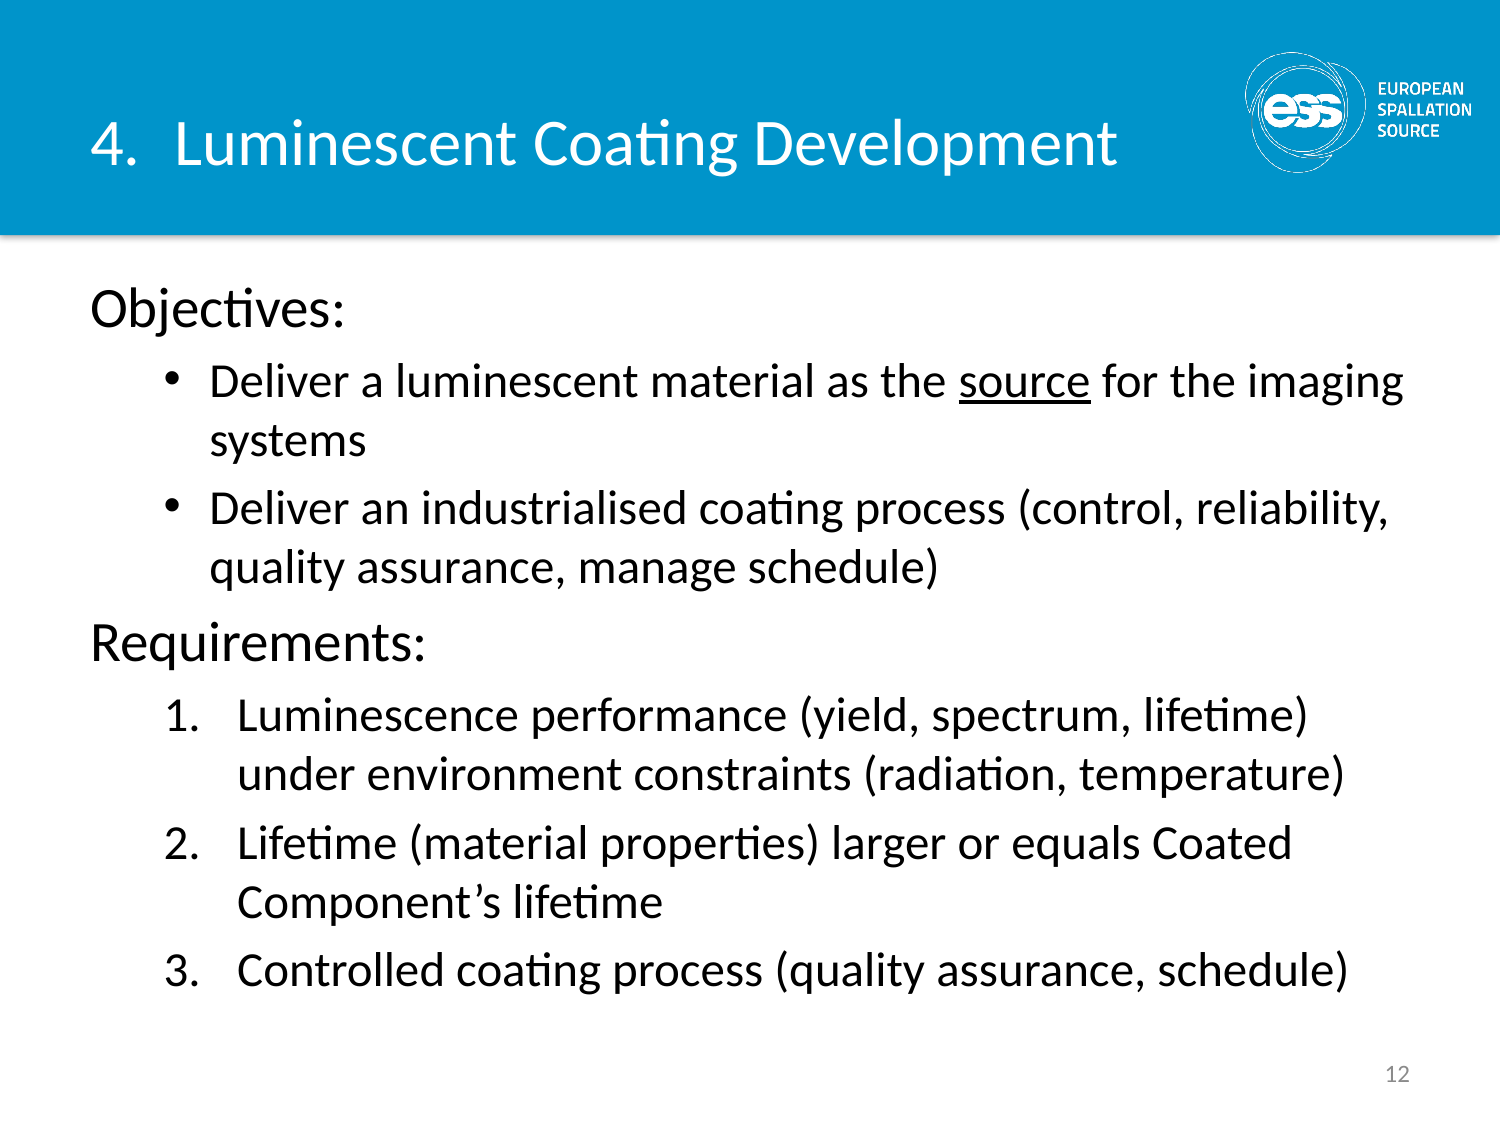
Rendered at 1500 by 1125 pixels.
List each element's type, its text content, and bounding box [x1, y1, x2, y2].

picture [1454, 83, 1458, 94]
picture [1379, 83, 1385, 94]
picture [1443, 86, 1450, 93]
slide_number 12 [1074, 1042, 1425, 1103]
picture [1432, 125, 1438, 136]
picture [1418, 104, 1423, 115]
picture [1389, 104, 1393, 115]
title Luminescent Coating Development [75, 45, 1247, 233]
picture [1436, 104, 1444, 115]
picture [1422, 125, 1428, 134]
picture [1400, 83, 1407, 94]
picture [1398, 109, 1406, 115]
picture [1423, 83, 1430, 94]
list Objectives: Deliver a luminescent material as the source for the imaging systems Deliver an industrialised coating process (control, reliability, quality assurance, manage schedule) Requirements: Luminescence performance (yield, spectrum, lifetime) under environment constraints (radiation, temperature) Lifetime (material properties) larger or equals Coated Component’s lifetime Controlled coating process (quality assurance, schedule) [75, 262, 1425, 1005]
picture [1409, 104, 1415, 115]
picture [1264, 94, 1342, 127]
